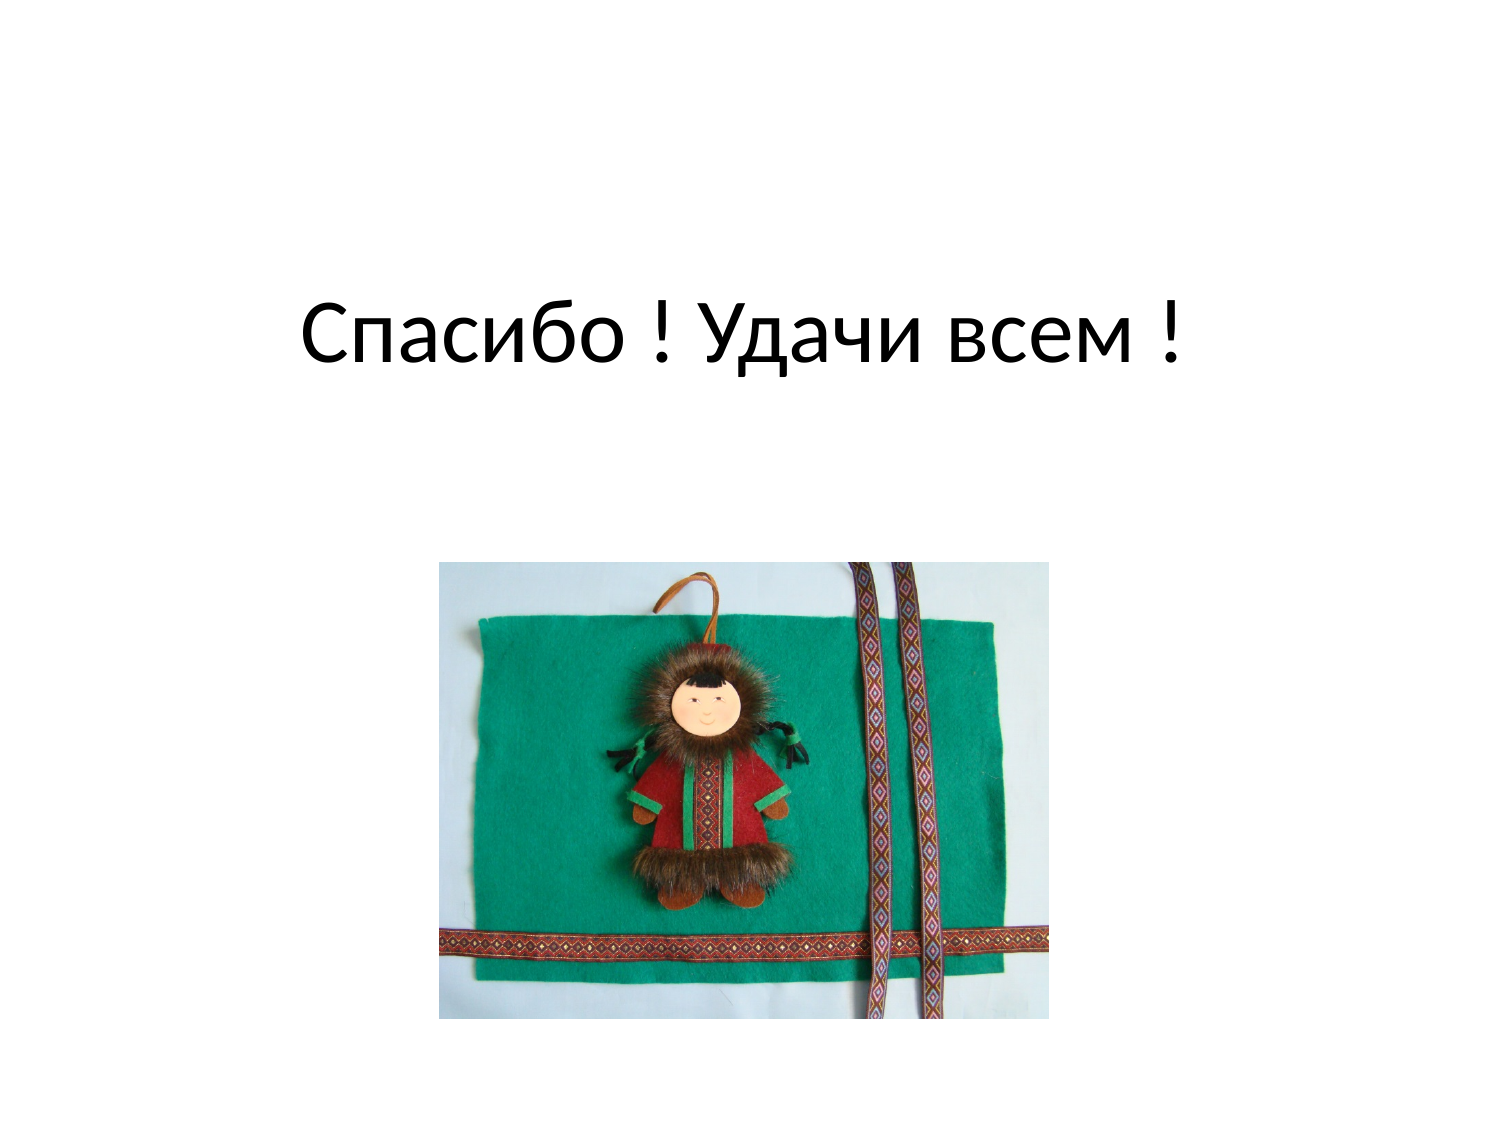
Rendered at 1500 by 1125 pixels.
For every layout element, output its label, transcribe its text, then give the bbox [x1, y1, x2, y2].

title Спасибо ! Удачи всем ! [69, 231, 1420, 420]
picture [439, 562, 1049, 1019]
